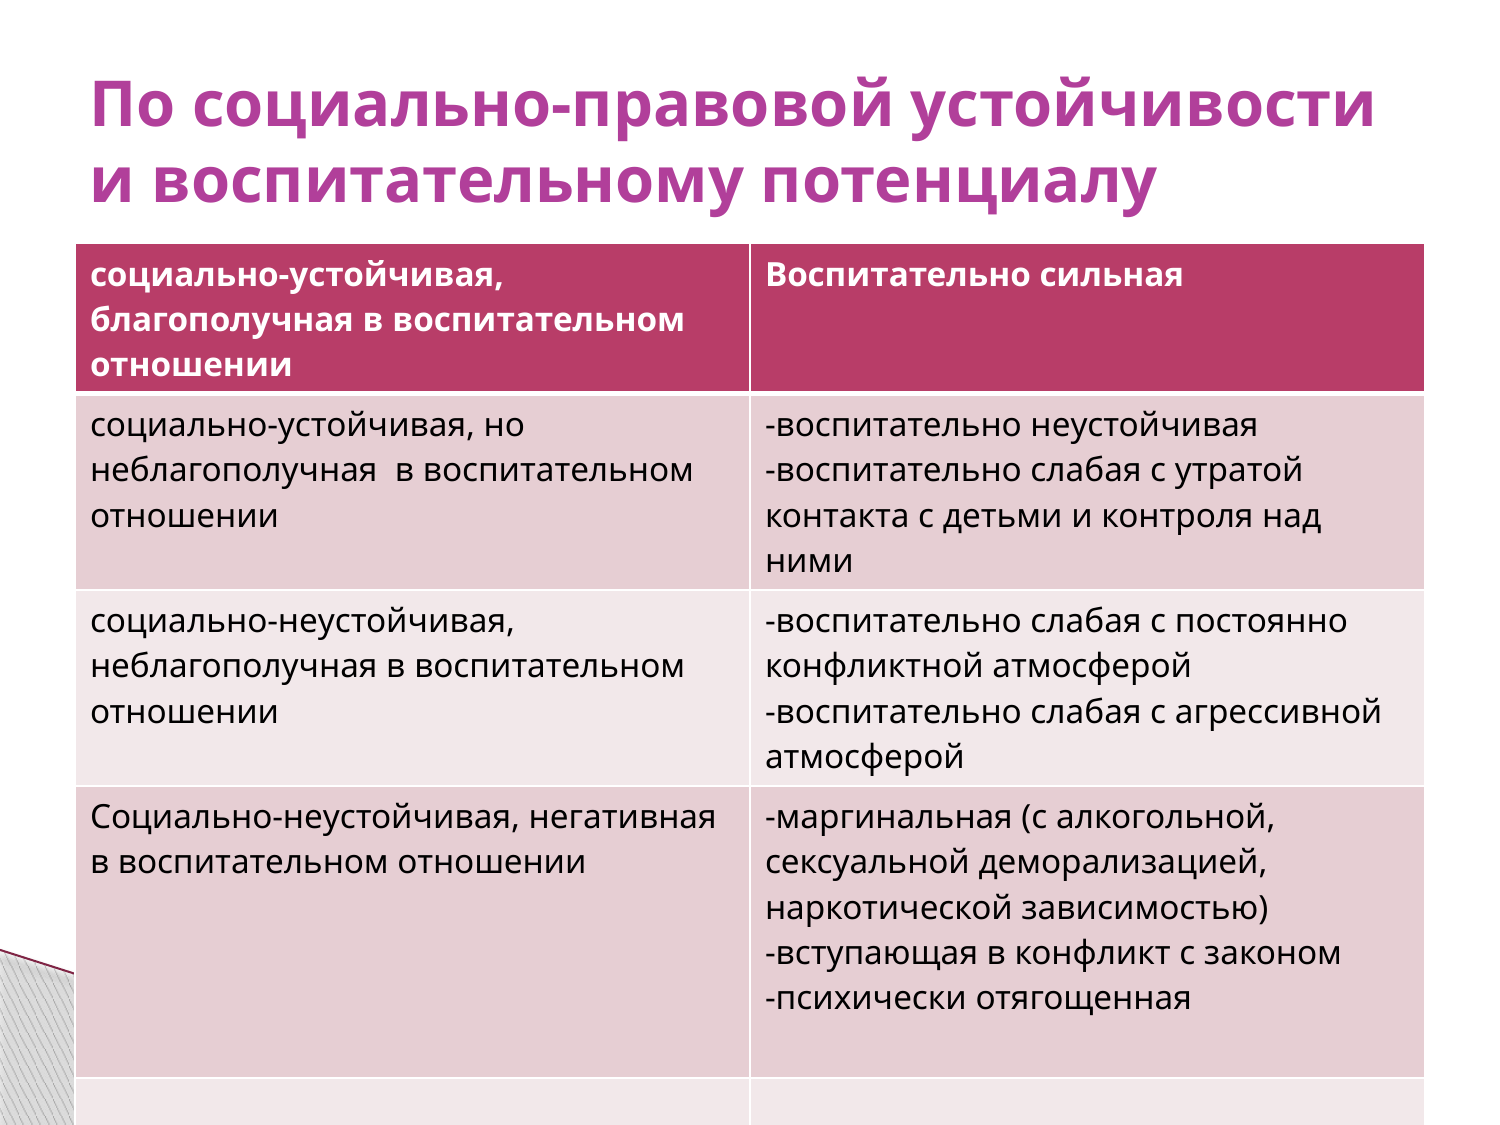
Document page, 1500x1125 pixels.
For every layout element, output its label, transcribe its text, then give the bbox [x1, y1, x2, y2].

table_cell [76, 1079, 749, 1125]
title По социально-правовой устойчивости и воспитательному потенциалу [75, 45, 1425, 233]
table_cell -маргинальная (с алкогольной, сексуальной деморализацией, наркотической зависимостью) -вступающая в конфликт с законом -психически отягощенная [751, 787, 1424, 1077]
table_cell социально-неустойчивая, неблагополучная в воспитательном отношении [76, 591, 749, 785]
table_cell [751, 1079, 1424, 1125]
table_cell -воспитательно неустойчивая -воспитательно слабая с утратой контакта с детьми и контроля над ними [751, 396, 1424, 589]
table_header Воспитательно сильная [751, 244, 1424, 391]
table_header социально-устойчивая, благополучная в воспитательном отношении [76, 244, 749, 391]
table_cell социально-устойчивая, но неблагополучная в воспитательном отношении [76, 396, 749, 589]
table_cell -воспитательно слабая с постоянно конфликтной атмосферой -воспитательно слабая с агрессивной атмосферой [751, 591, 1424, 785]
table_cell Социально-неустойчивая, негативная в воспитательном отношении [76, 787, 749, 1077]
